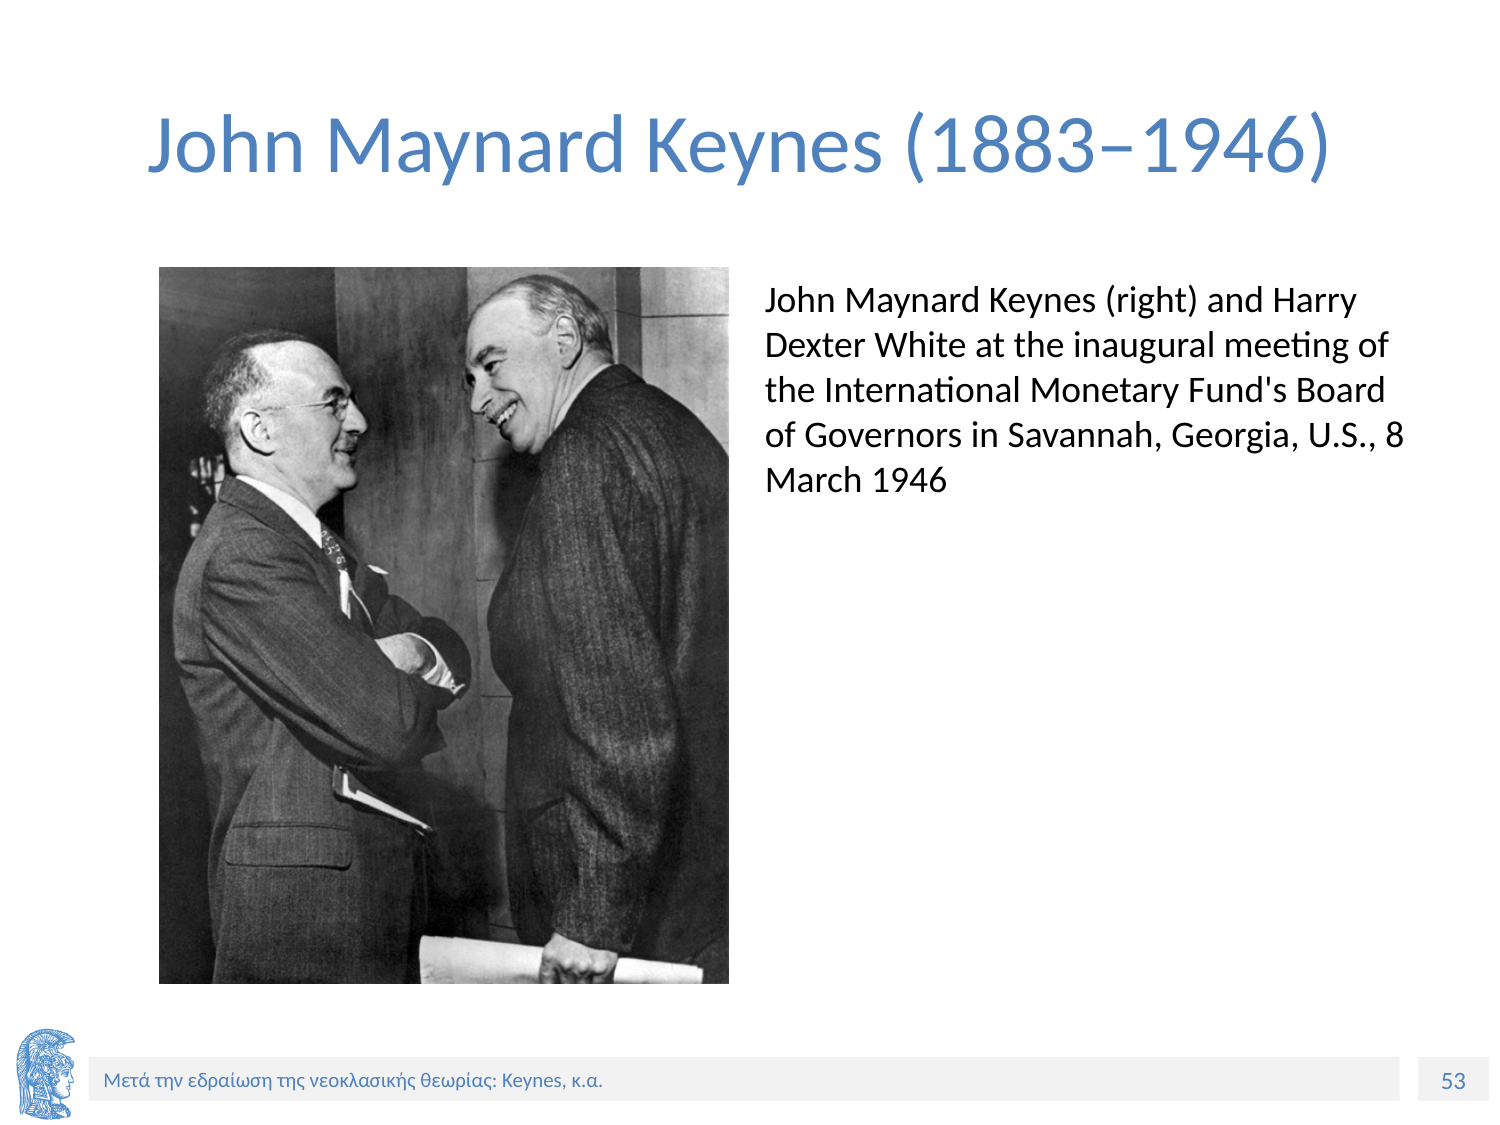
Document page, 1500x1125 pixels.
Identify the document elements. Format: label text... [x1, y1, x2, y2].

picture [159, 266, 729, 985]
picture [9, 1025, 81, 1120]
text_box John Maynard Keynes (right) and Harry Dexter White at the inaugural meeting of the International Monetary Fund's Board of Governors in Savannah, Georgia, U.S., 8 March 1946 [750, 267, 1421, 508]
title John Maynard Keynes (1883–1946) [75, 45, 1425, 233]
